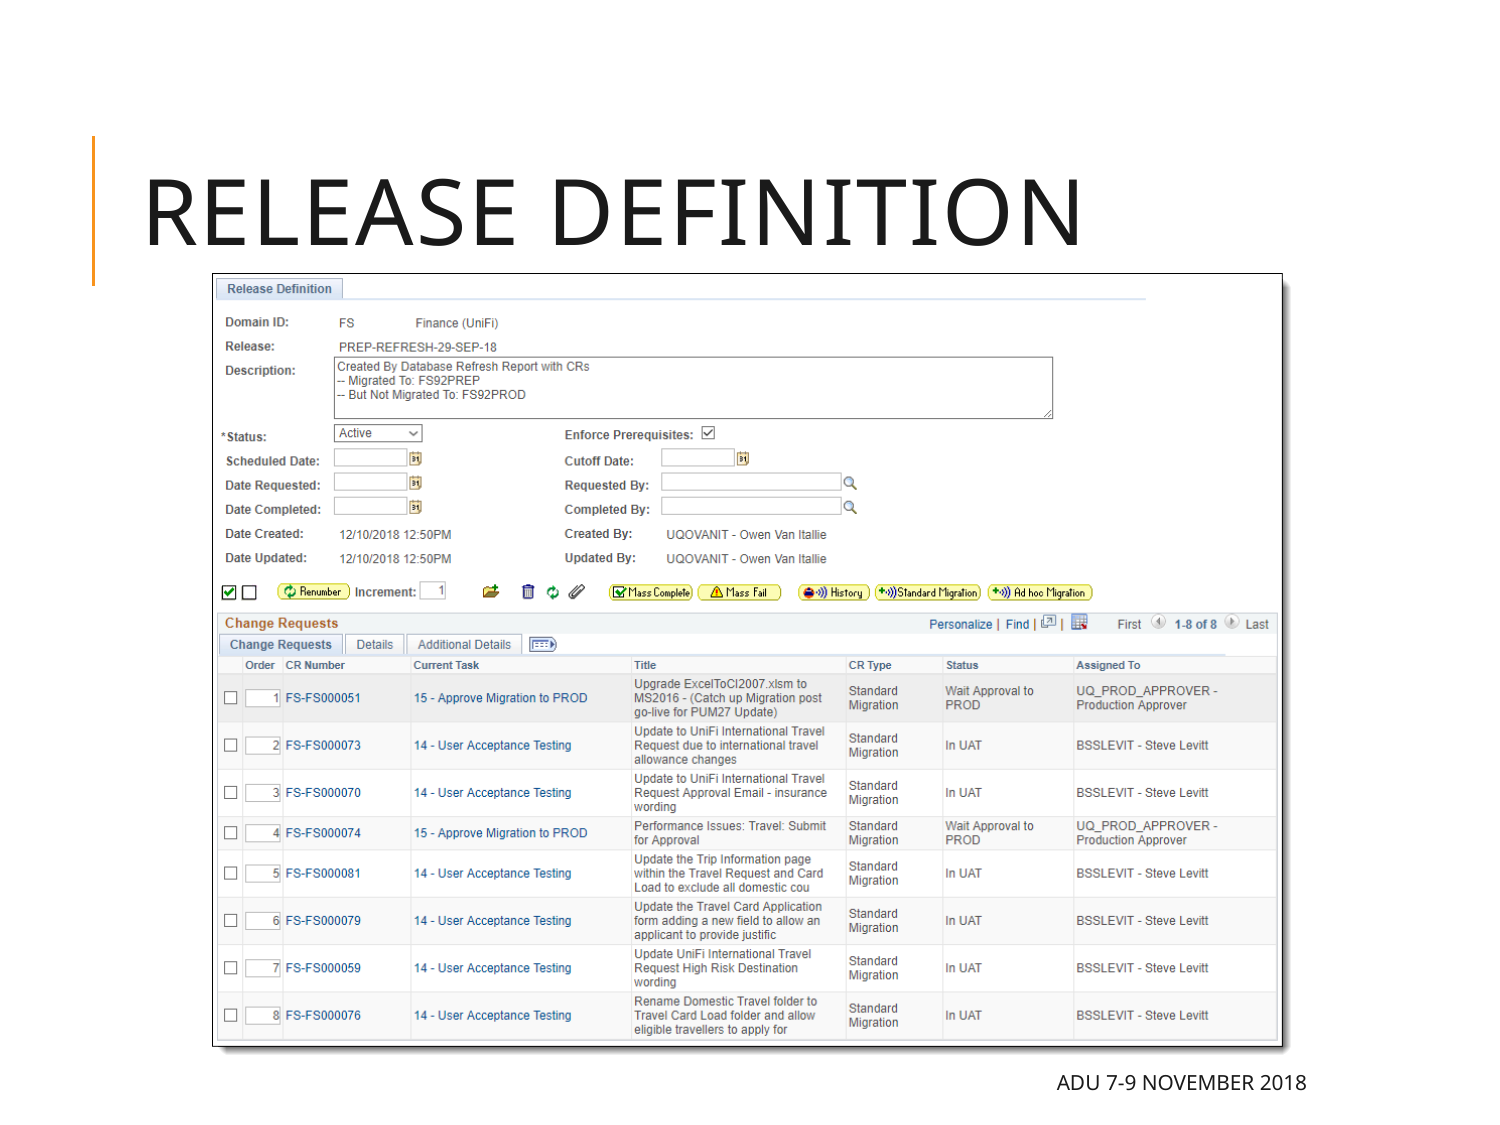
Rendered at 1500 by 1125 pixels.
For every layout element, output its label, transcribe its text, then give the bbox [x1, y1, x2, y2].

picture [212, 273, 1298, 1062]
title Release Definition [126, 96, 1322, 342]
footer ADU 7-9 November 2018 [595, 1061, 1322, 1107]
